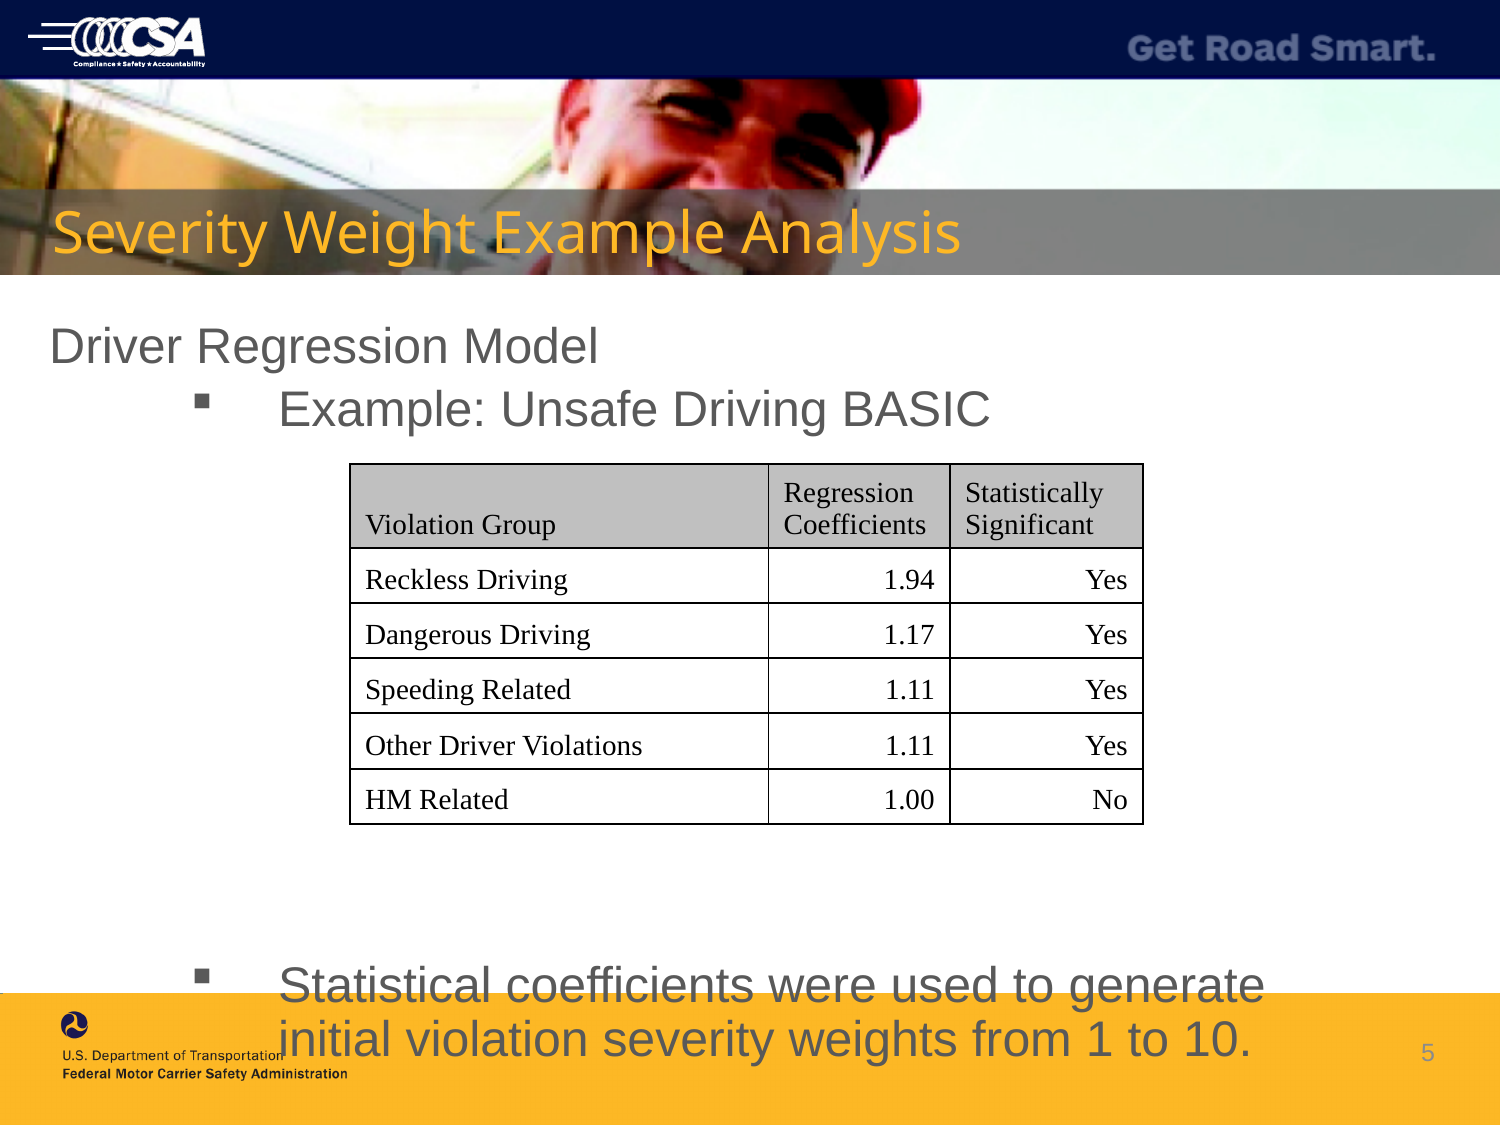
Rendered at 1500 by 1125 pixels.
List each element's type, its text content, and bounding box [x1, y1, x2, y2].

title Severity Weight Example Analysis [37, 187, 1347, 300]
table_cell 1.00 [769, 770, 949, 823]
table_cell Yes [951, 714, 1142, 768]
table_header Violation Group [351, 465, 768, 547]
table_header Statistically Significant [951, 465, 1142, 547]
table_header Regression Coefficients [769, 465, 949, 547]
table_cell Speeding Related [351, 659, 768, 712]
table_cell 1.17 [769, 604, 949, 657]
slide_number 5 [1100, 1021, 1450, 1082]
table_cell Yes [951, 549, 1142, 602]
table_cell HM Related [351, 770, 768, 823]
table_cell Dangerous Driving [351, 604, 768, 657]
picture [0, 75, 1500, 275]
table_cell Yes [951, 659, 1142, 712]
table_cell 1.11 [769, 659, 949, 712]
table_cell Other Driver Violations [351, 714, 768, 768]
list Driver Regression Model Example: Unsafe Driving BASIC Statistical coefficients were used to generate initial violation severity weights from 1 to 10. [34, 299, 1347, 875]
picture [28, 17, 205, 67]
table_cell Reckless Driving [351, 549, 768, 602]
table_cell 1.94 [769, 549, 949, 602]
table_cell No [951, 770, 1142, 823]
table_cell Yes [951, 604, 1142, 657]
table_cell 1.11 [769, 714, 949, 768]
picture [0, 993, 1500, 1125]
